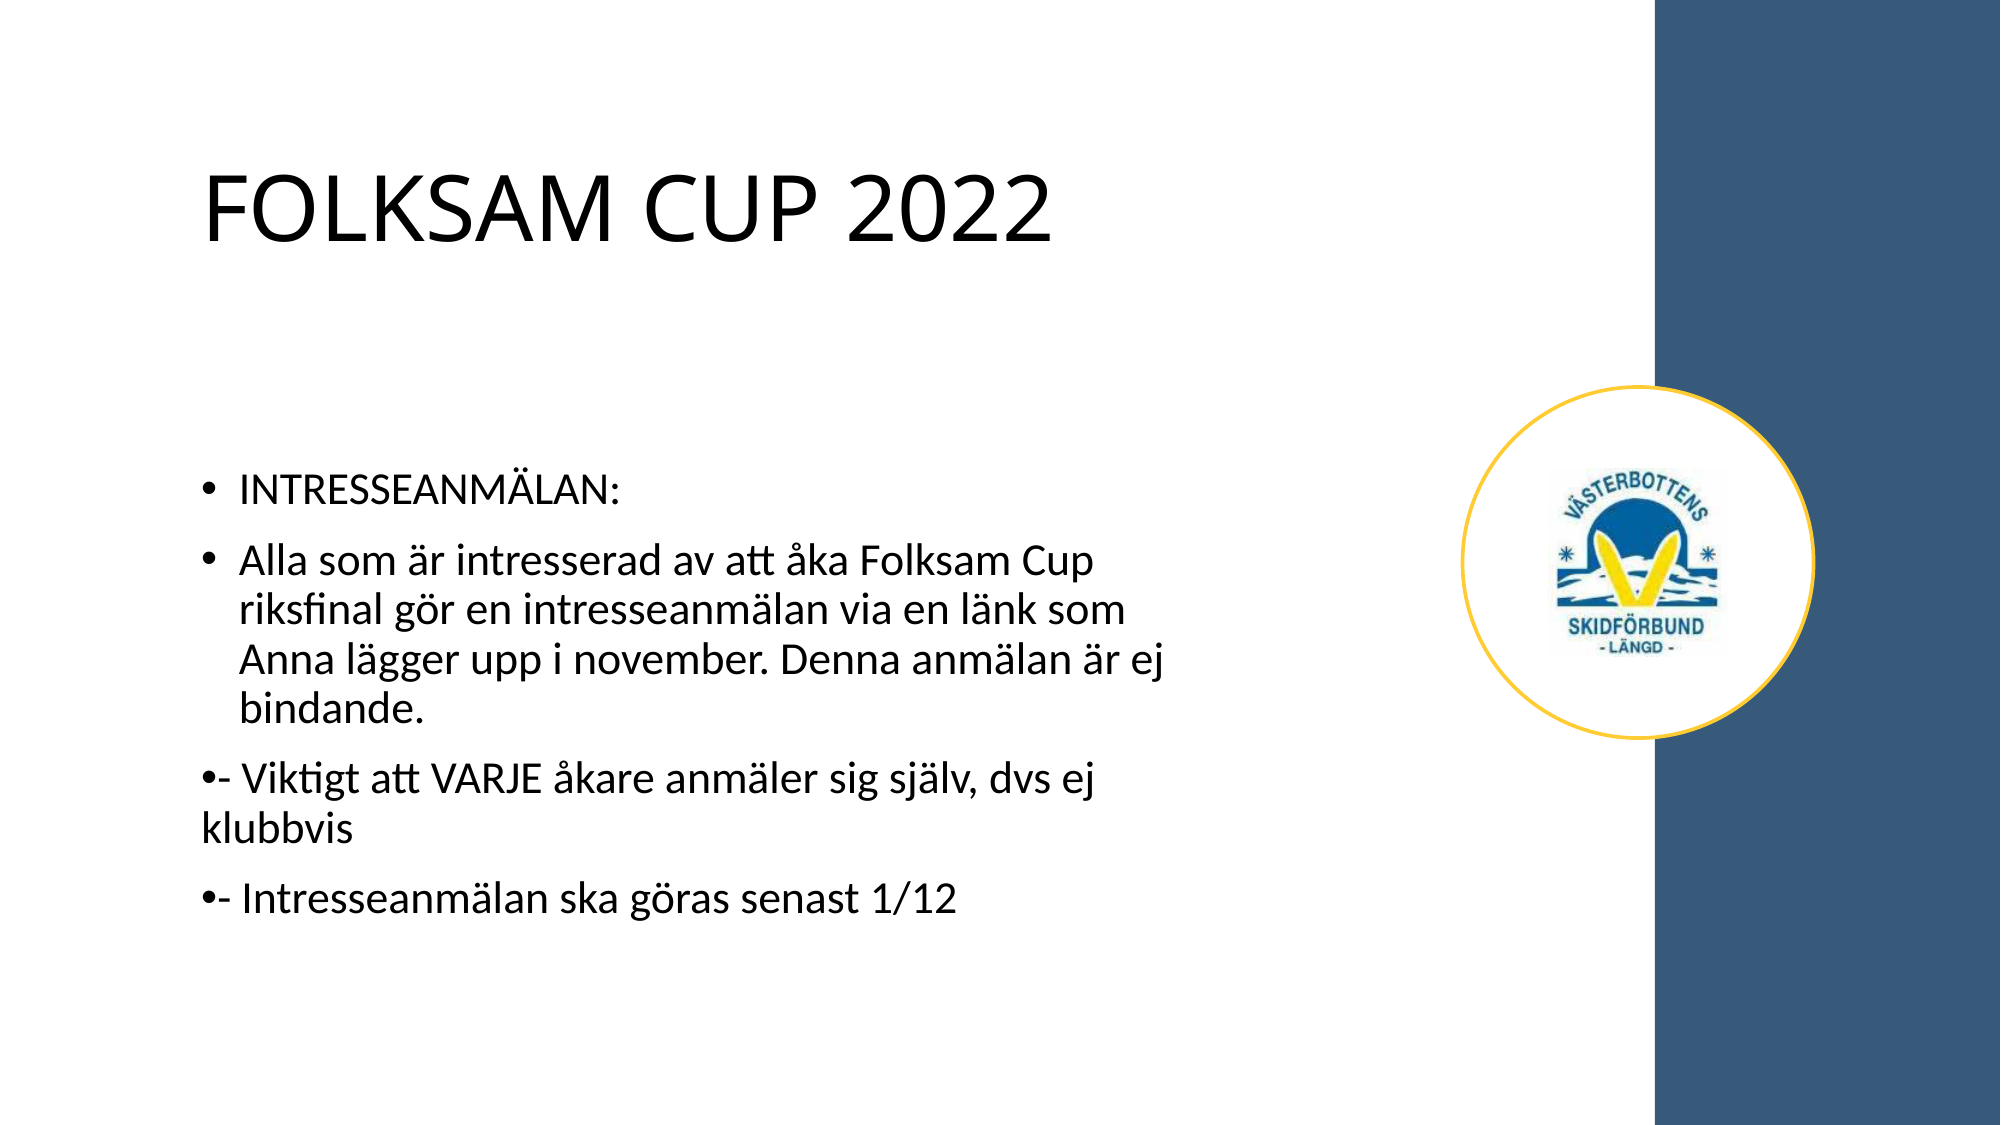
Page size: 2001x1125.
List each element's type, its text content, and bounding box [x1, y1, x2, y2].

text_box [1654, 0, 2000, 1125]
picture [1548, 468, 1728, 657]
text_box [1461, 385, 1815, 740]
title FOLKSAM CUP 2022 [186, 102, 1413, 321]
list INTRESSEANMÄLAN: Alla som är intresserad av att åka Folksam Cup riksfinal gör en intresseanmälan via en länk som Anna lägger upp i november. Denna anmälan är ej bindande. - Viktigt att VARJE åkare anmäler sig själv, dvs ej klubbvis - Intresseanmälan ska göras senast 1/12 [186, 373, 1248, 940]
